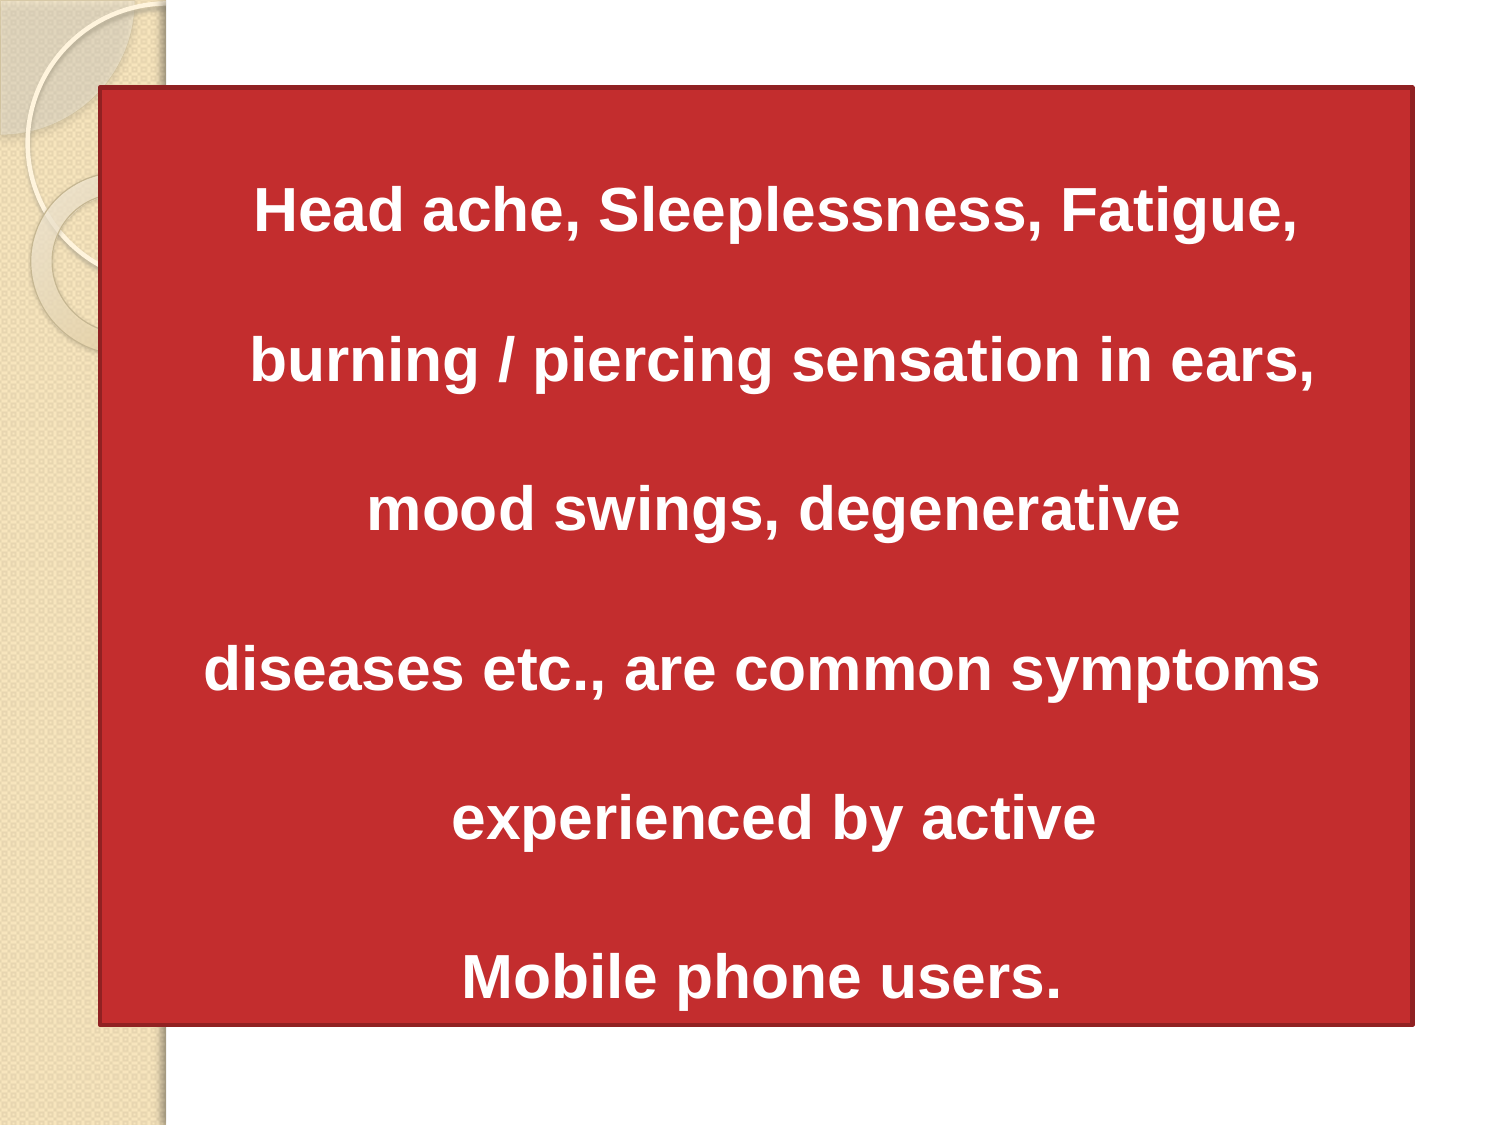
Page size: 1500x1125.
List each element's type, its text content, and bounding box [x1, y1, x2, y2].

list Head ache, Sleeplessness, Fatigue, burning / piercing sensation in ears, mood swings, degenerative diseases etc., are common symptoms experienced by active Mobile phone users. [98, 85, 1415, 1027]
